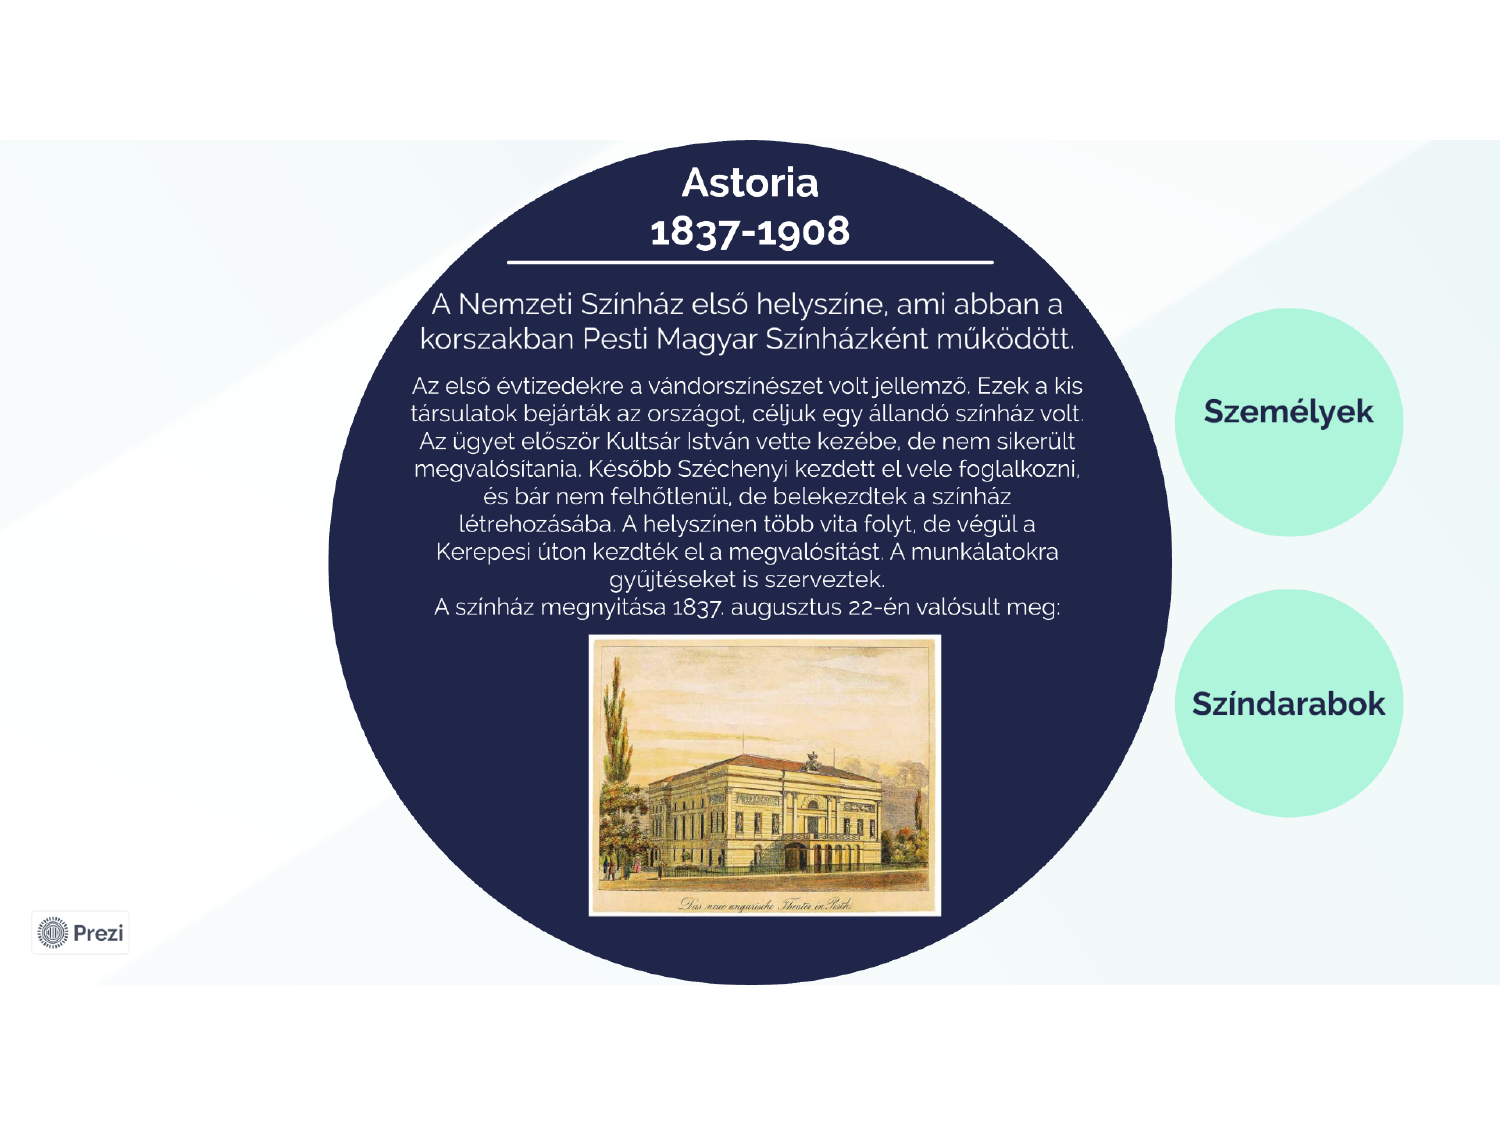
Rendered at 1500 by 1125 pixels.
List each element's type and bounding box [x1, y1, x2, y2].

picture [0, 140, 1500, 985]
